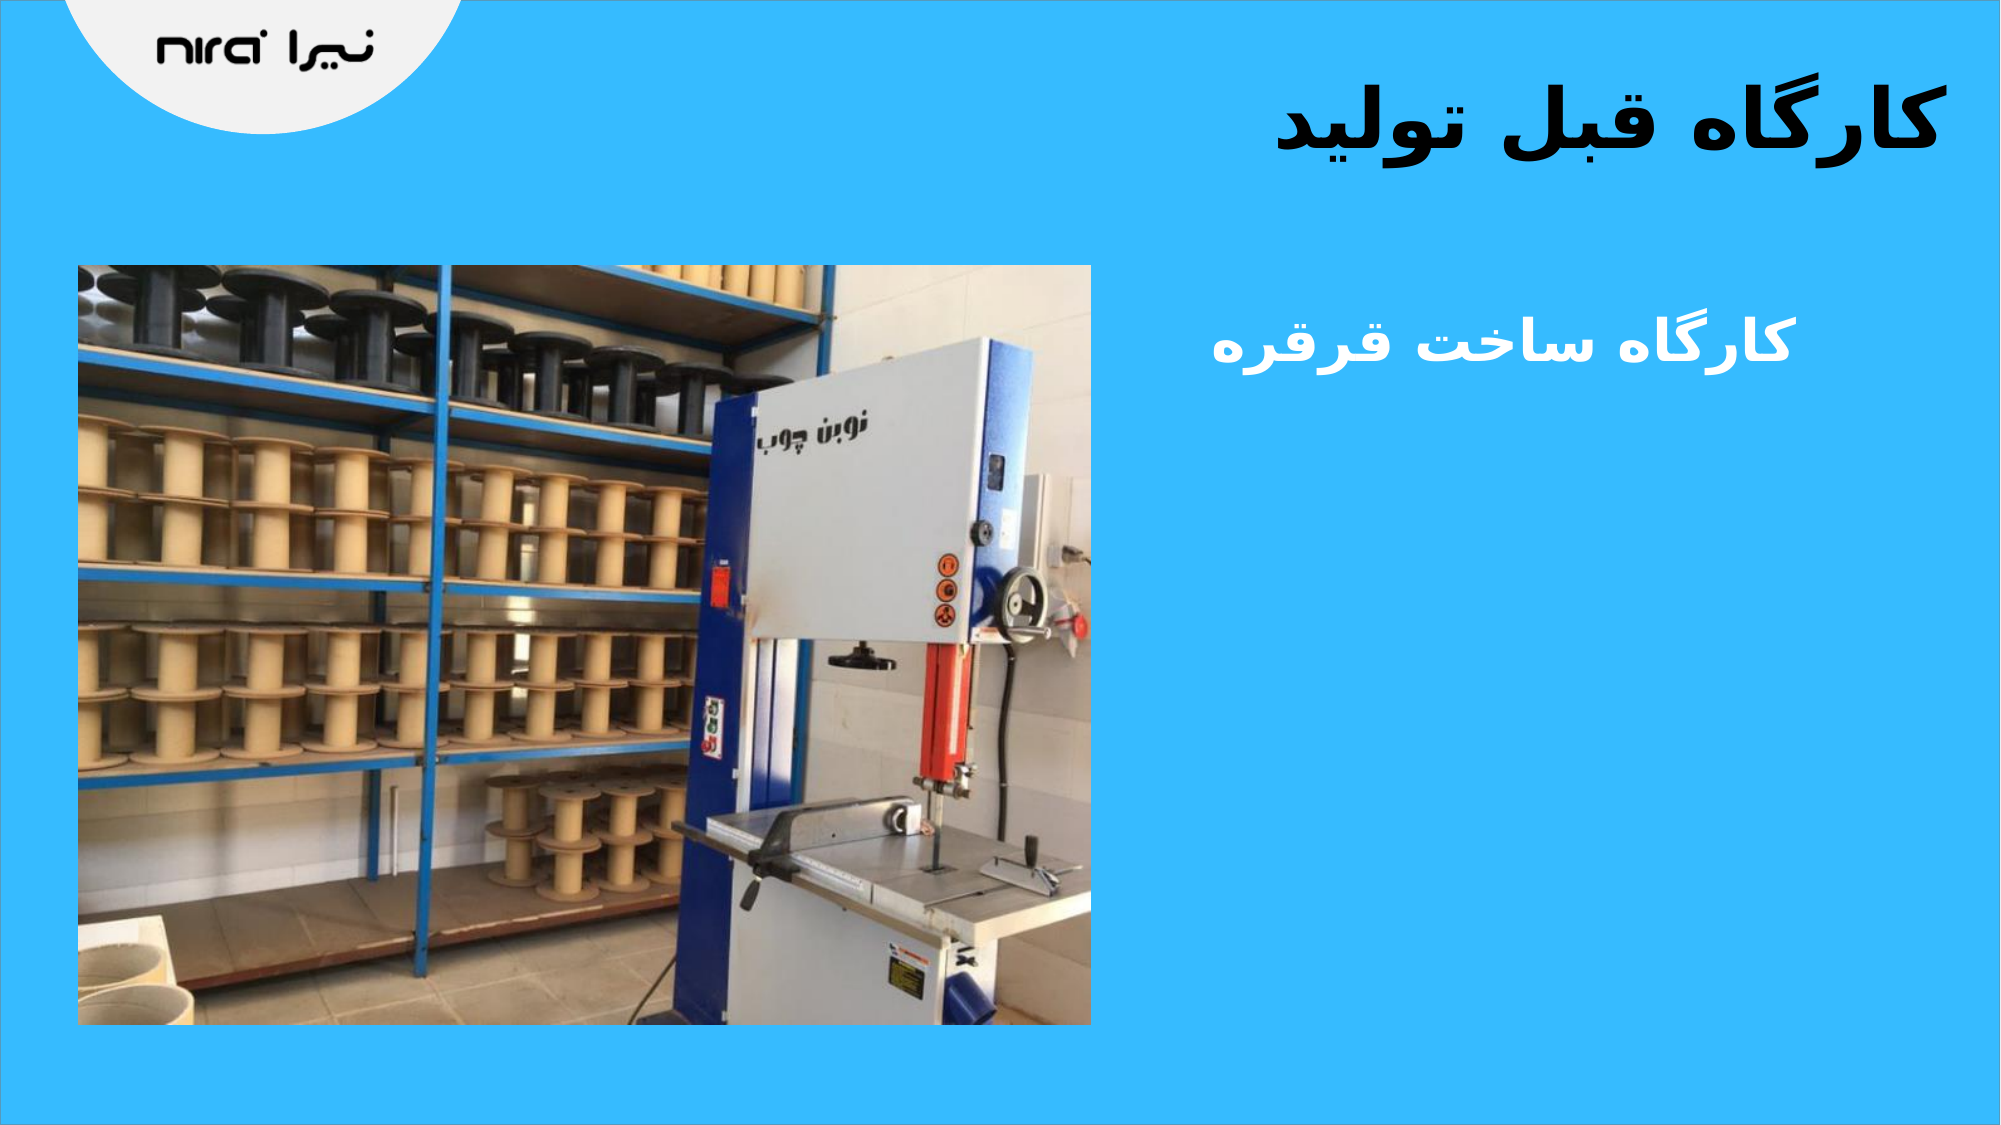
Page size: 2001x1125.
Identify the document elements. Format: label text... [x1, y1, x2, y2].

text_box [64, 0, 463, 136]
list کارگاه ساخت قرقره [1166, 303, 1821, 384]
picture [78, 265, 1091, 1025]
picture [147, 15, 385, 86]
list کارگاه قبل تولید [1032, 68, 1963, 178]
